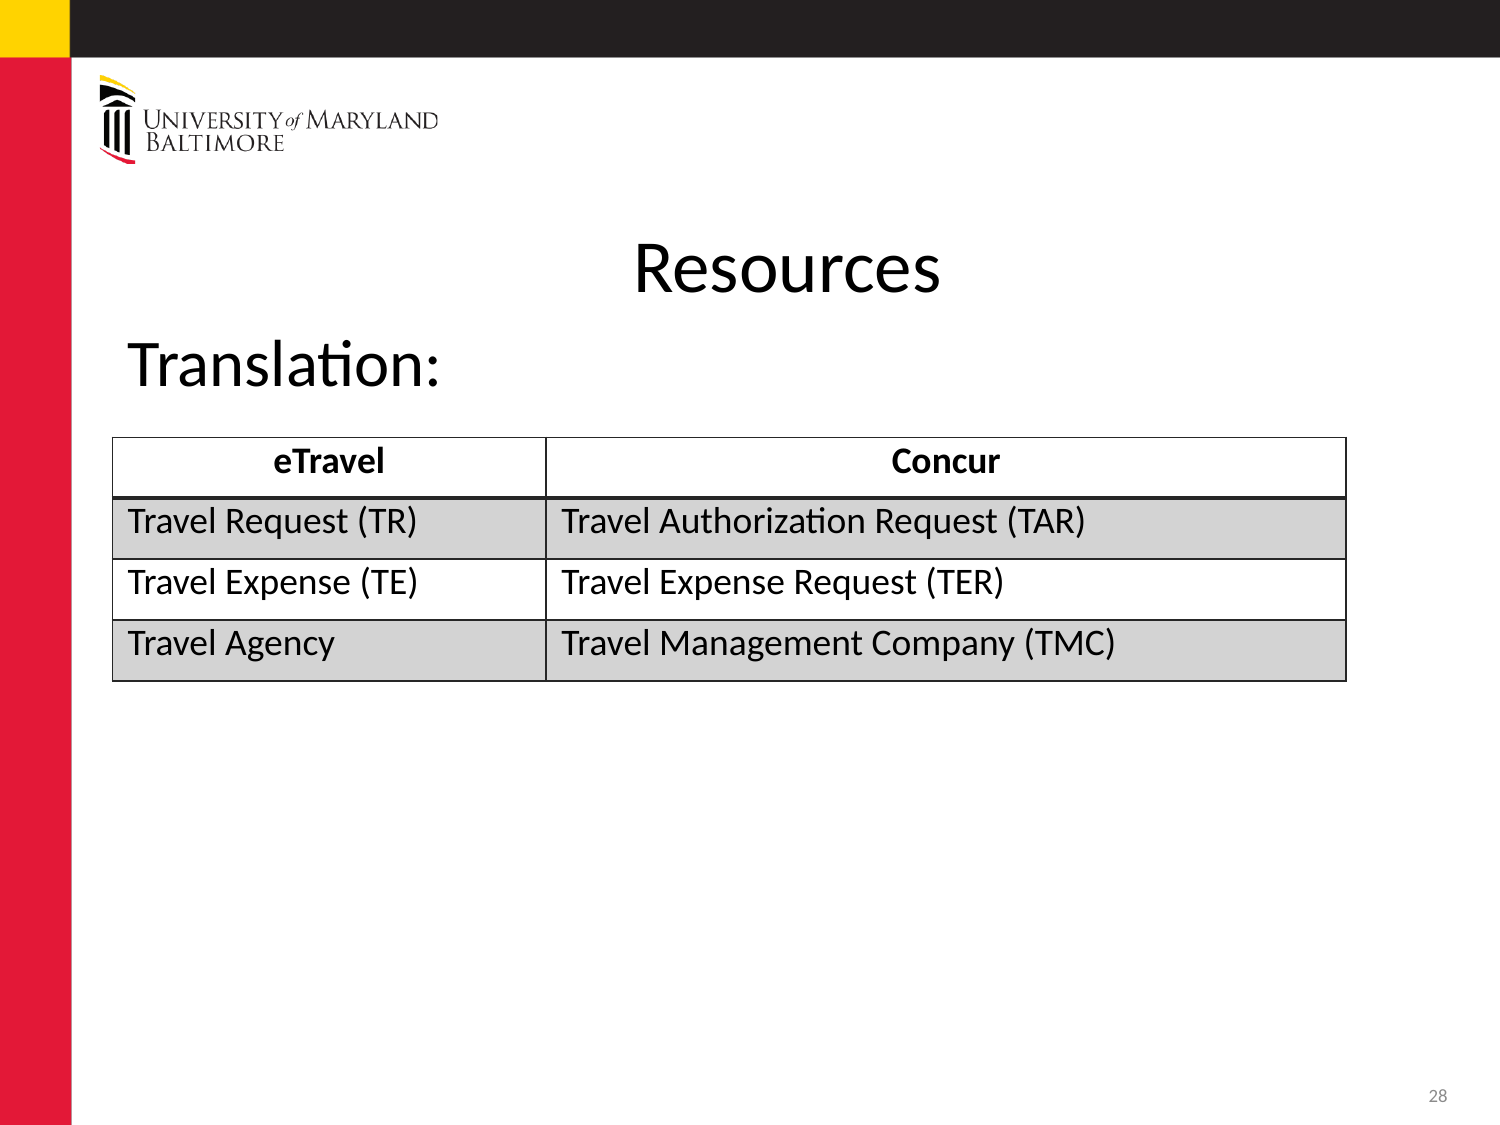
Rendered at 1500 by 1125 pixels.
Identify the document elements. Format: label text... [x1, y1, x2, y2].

list Translation: [112, 338, 1463, 1066]
table_cell Travel Expense Request (TER) [547, 560, 1345, 619]
table_cell Travel Expense (TE) [113, 560, 545, 619]
table_cell Travel Request (TR) [113, 500, 545, 558]
table_cell Travel Authorization Request (TAR) [547, 500, 1345, 558]
title Resources [112, 187, 1463, 338]
slide_number 28 [1112, 1065, 1463, 1125]
table_header eTravel [113, 438, 545, 496]
table_header Concur [547, 438, 1345, 496]
table_cell Travel Management Company (TMC) [547, 621, 1345, 680]
table_cell Travel Agency [113, 621, 545, 680]
